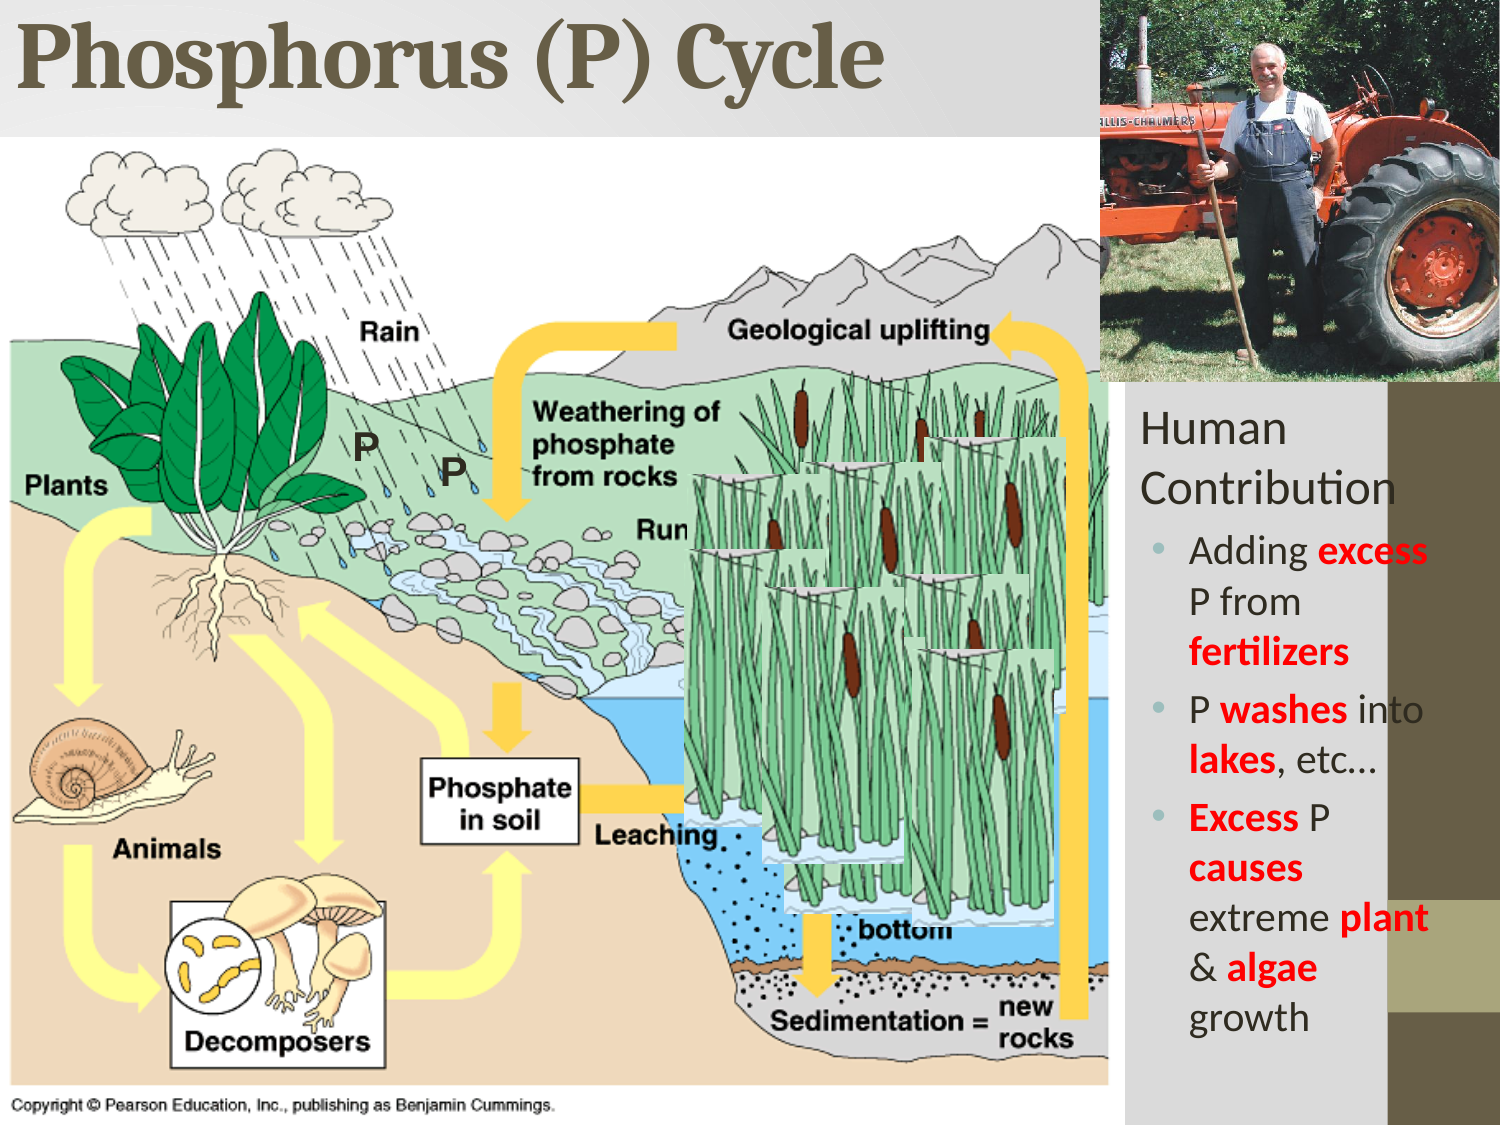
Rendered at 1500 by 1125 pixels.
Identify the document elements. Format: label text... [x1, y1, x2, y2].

title Phosphorus (P) Cycle [0, 0, 1097, 100]
picture [0, 0, 1500, 1125]
list Human Contribution Adding excess P from fertilizers P washes into lakes, etc… Excess P causes extreme plant & algae growth [1135, 390, 1457, 1125]
